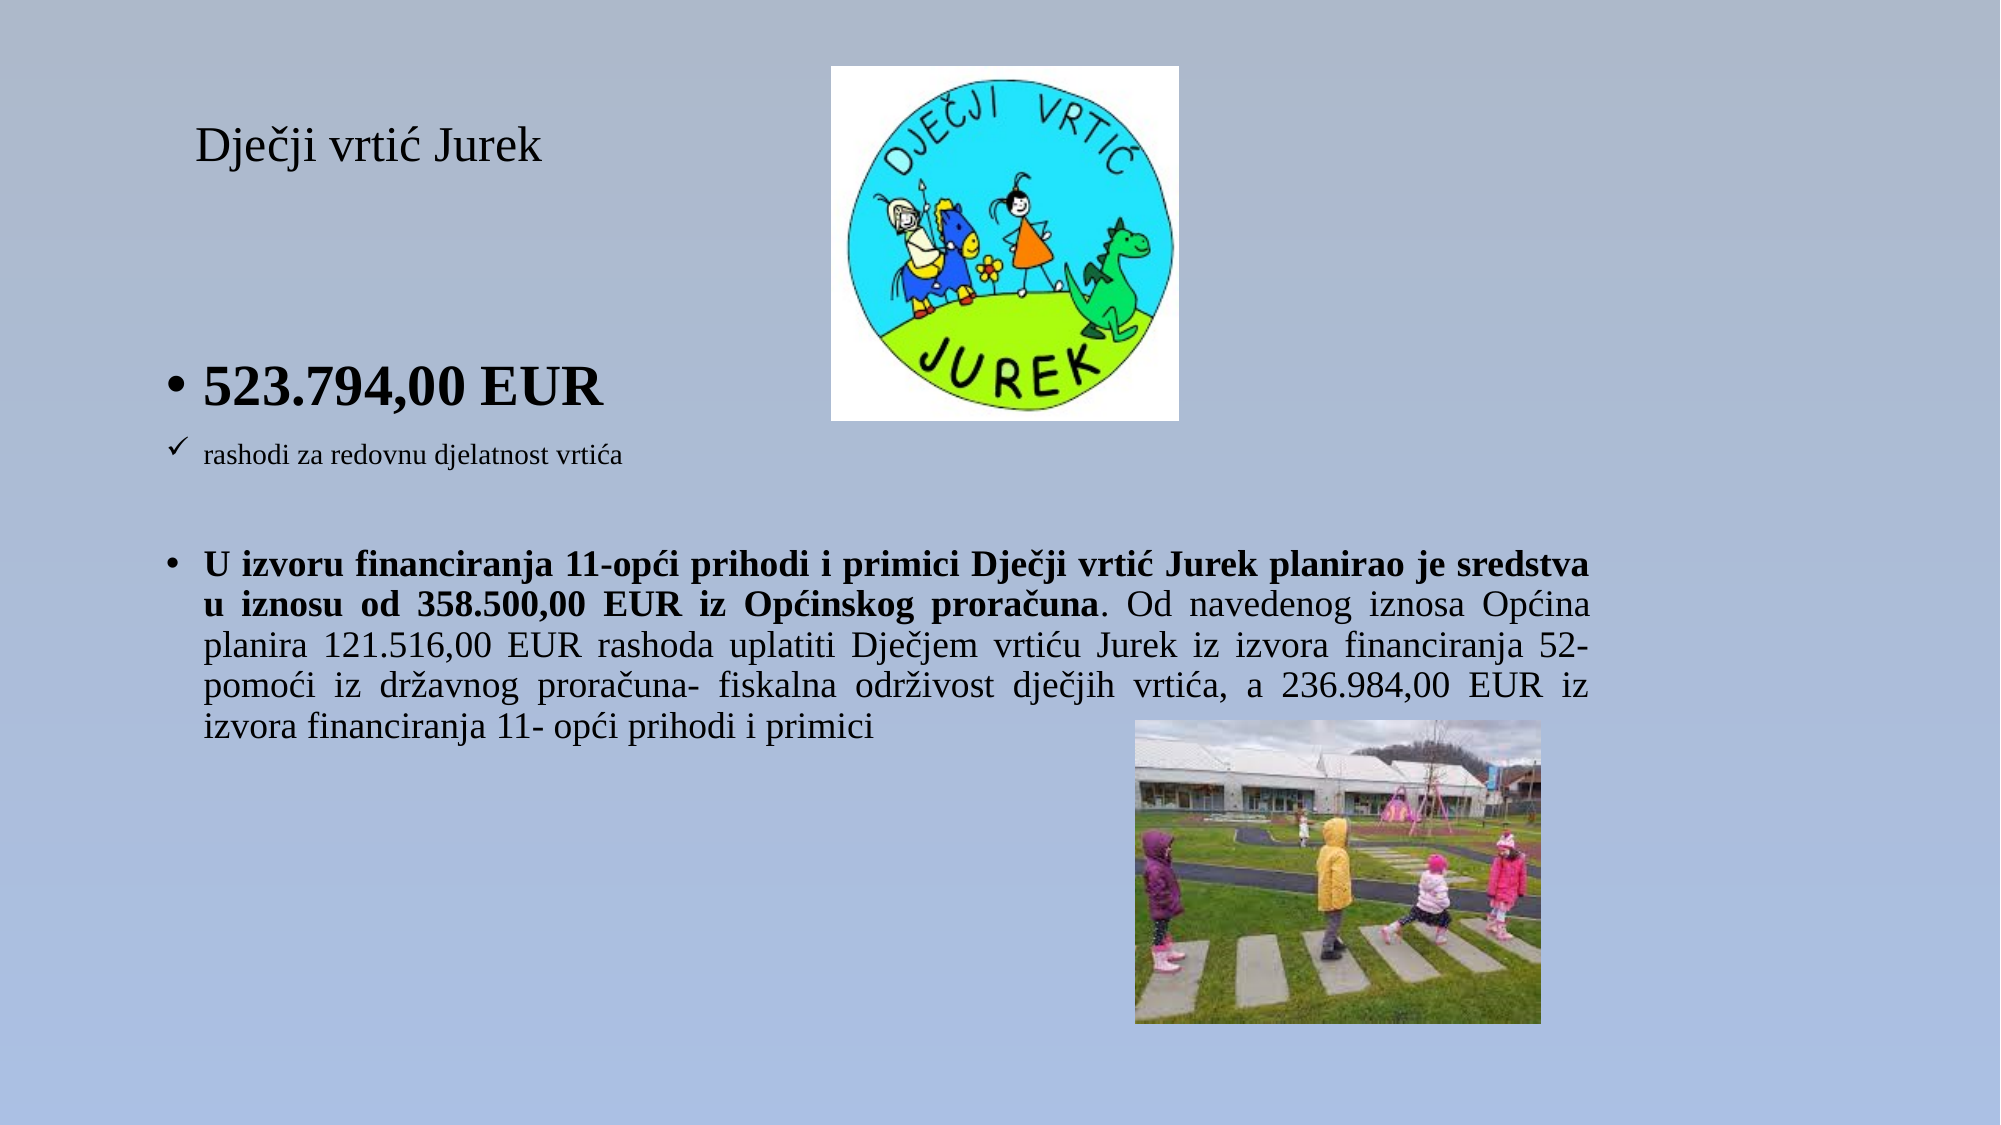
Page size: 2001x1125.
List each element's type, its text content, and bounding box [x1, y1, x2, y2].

list 523.794,00 EUR rashodi za redovnu djelatnost vrtića U izvoru financiranja 11-opći prihodi i primici Dječji vrtić Jurek planirao je sredstva u iznosu od 358.500,00 EUR iz Općinskog proračuna. Od navedenog iznosa Općina planira 121.516,00 EUR rashoda uplatiti Dječjem vrtiću Jurek iz izvora financiranja 52- pomoći iz državnog proračuna- fiskalna održivost dječjih vrtića, a 236.984,00 EUR iz izvora financiranja 11- opći prihodi i primici [151, 348, 1606, 969]
title Dječji vrtić Jurek [180, 47, 1830, 244]
picture [831, 66, 1179, 421]
picture [1135, 720, 1541, 1024]
